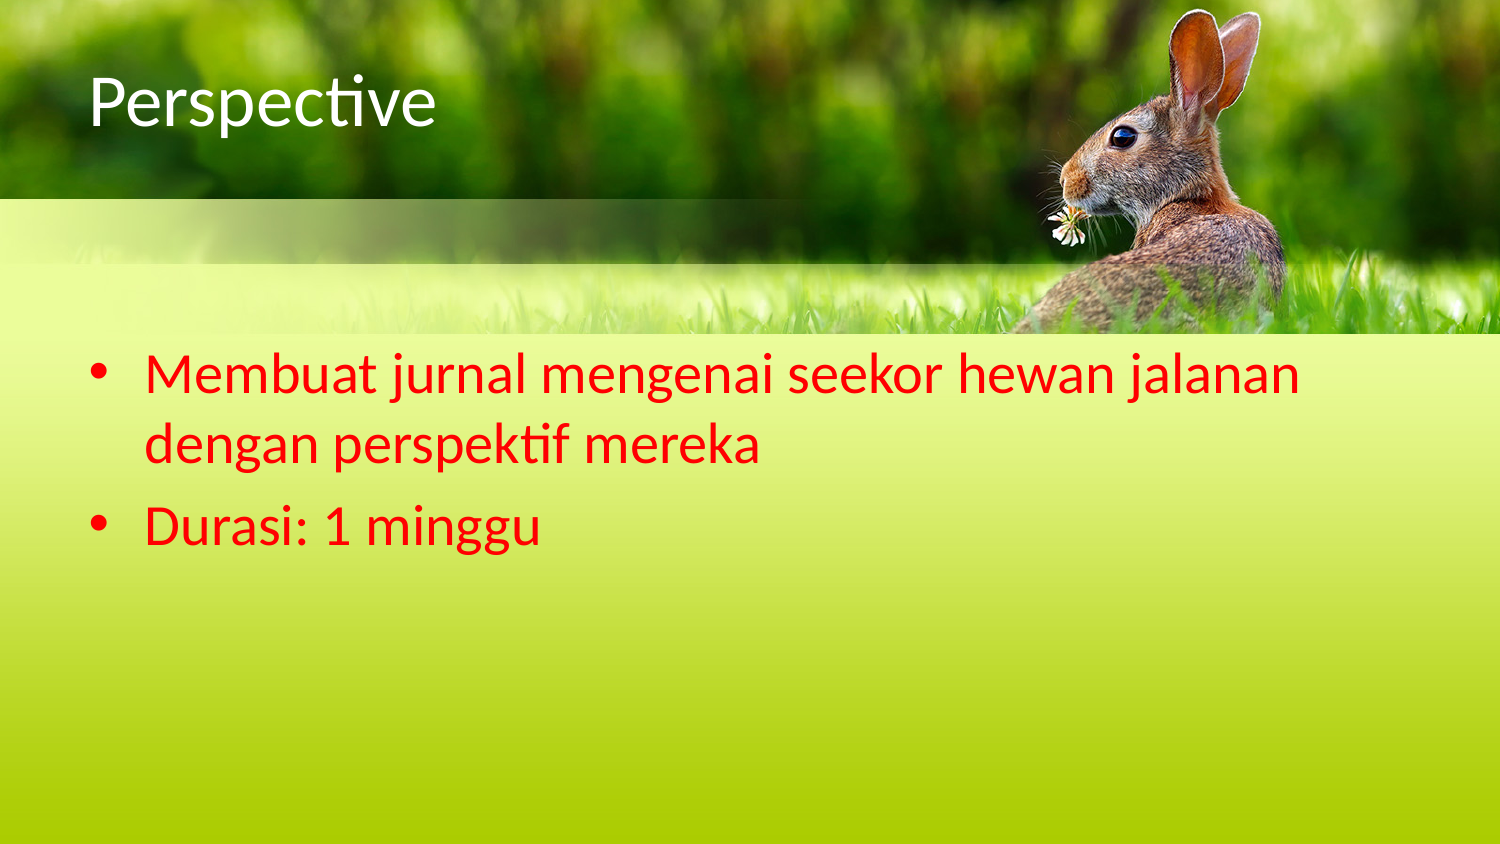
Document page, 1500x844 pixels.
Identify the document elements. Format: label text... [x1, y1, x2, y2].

picture [0, 0, 1500, 844]
title Perspective [73, 21, 1427, 172]
list Membuat jurnal mengenai seekor hewan jalanan dengan perspektif mereka Durasi: 1 minggu [73, 246, 1427, 773]
